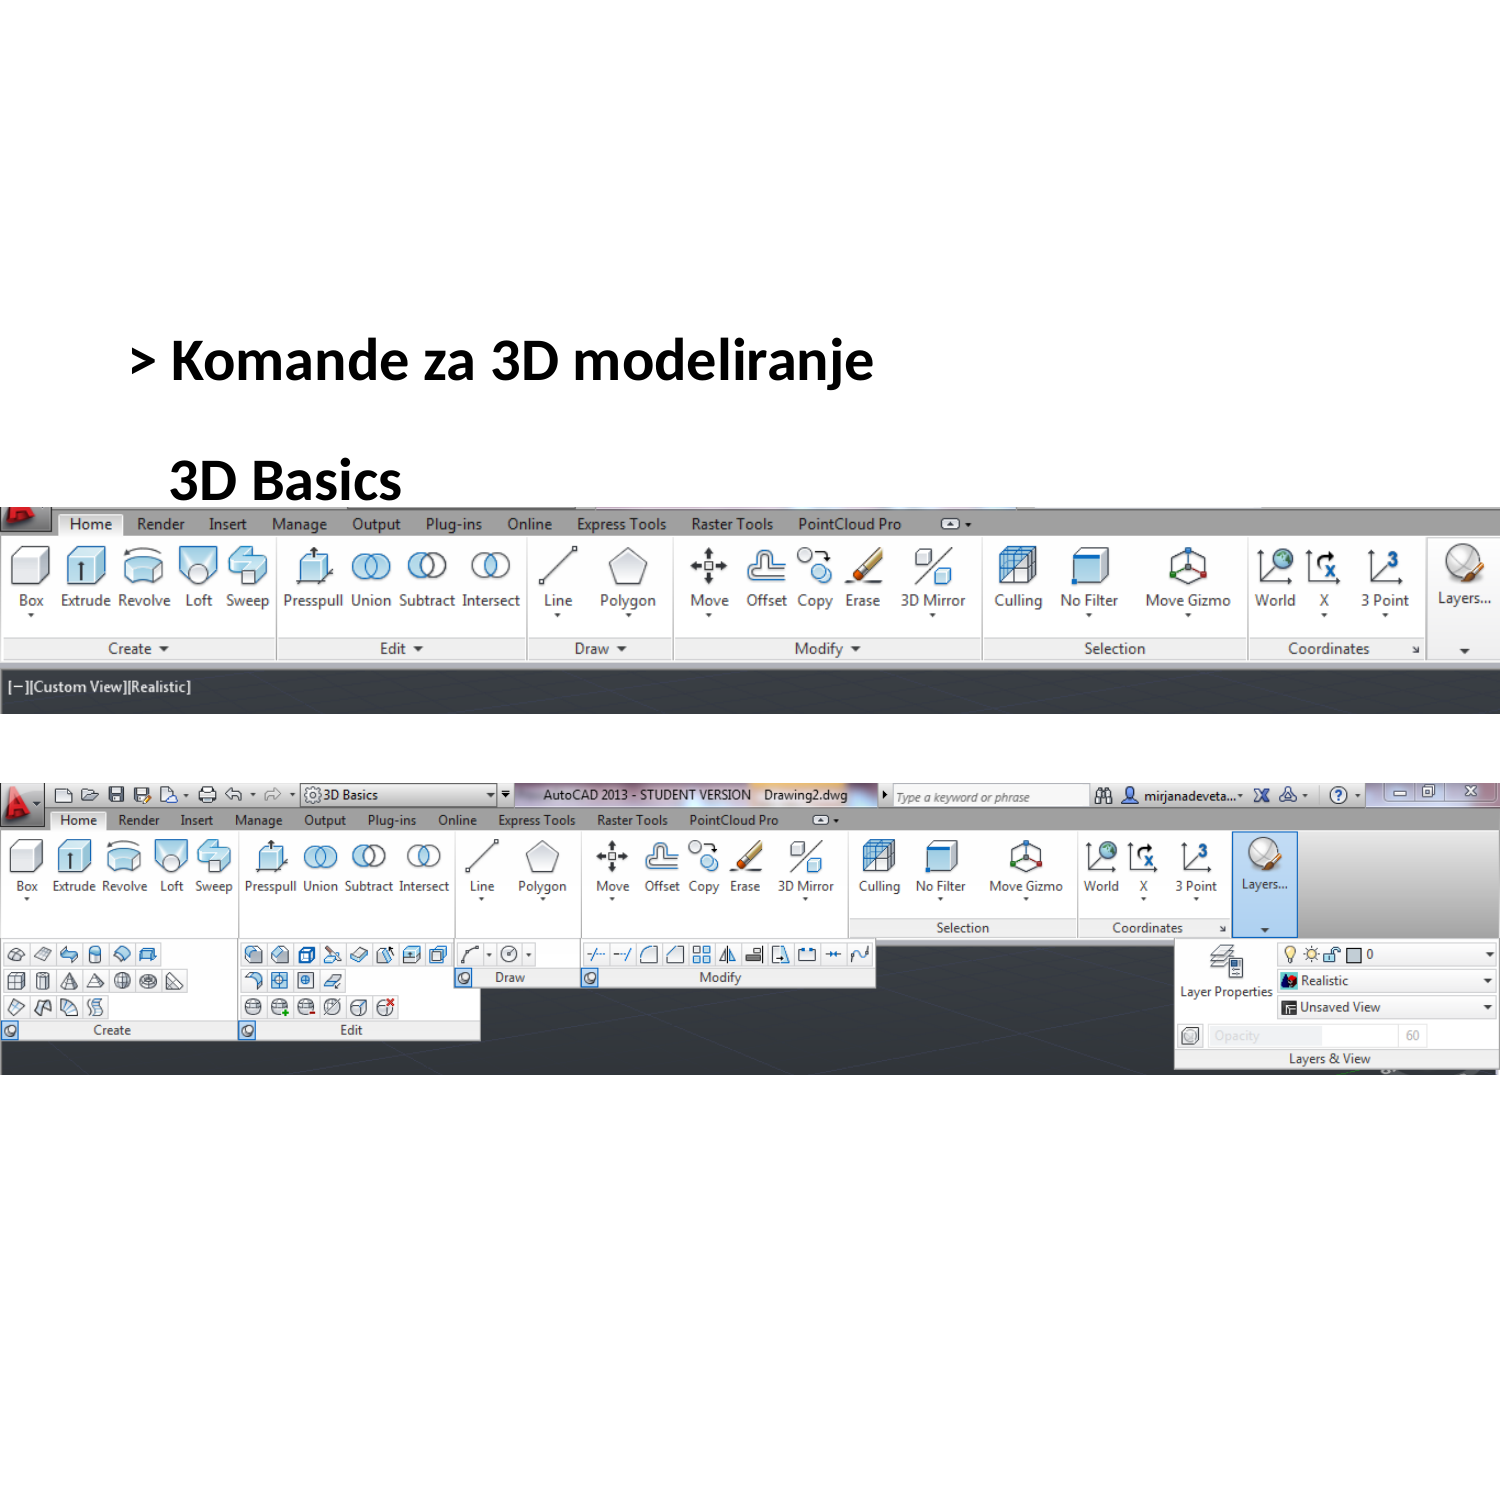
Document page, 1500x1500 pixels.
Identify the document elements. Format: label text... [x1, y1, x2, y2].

picture [0, 782, 1500, 1076]
text_box > Komande za 3D modeliranje [112, 312, 1500, 432]
picture [0, 507, 1500, 715]
text_box 3D Basics [112, 432, 1500, 507]
